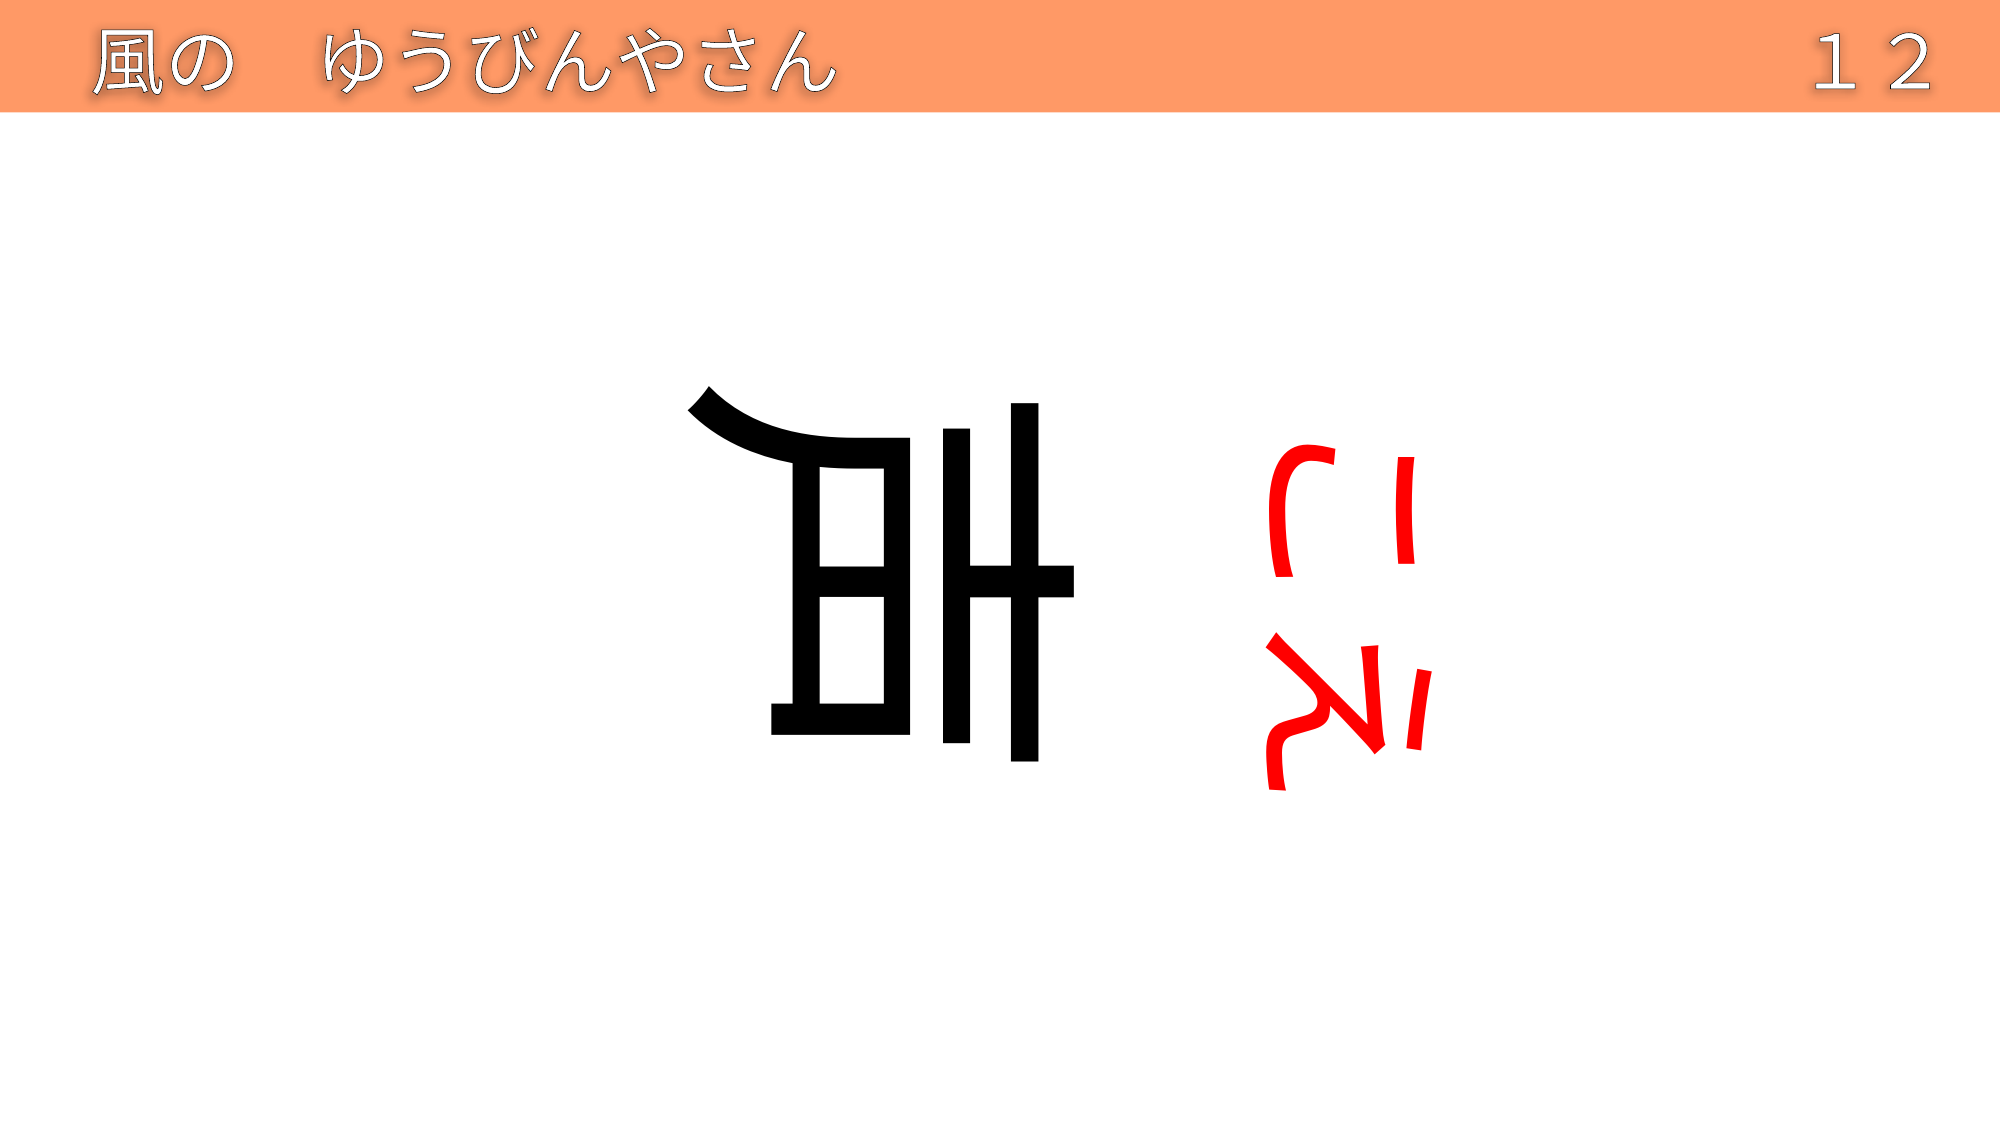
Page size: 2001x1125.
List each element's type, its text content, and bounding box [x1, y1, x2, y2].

text_box こえ [1209, 395, 1482, 882]
text_box 風の ゆうびんやさん [75, 6, 1020, 112]
text_box 声 [612, 360, 1148, 1125]
text_box １２ [1782, 6, 1963, 112]
text_box [0, 0, 2000, 113]
